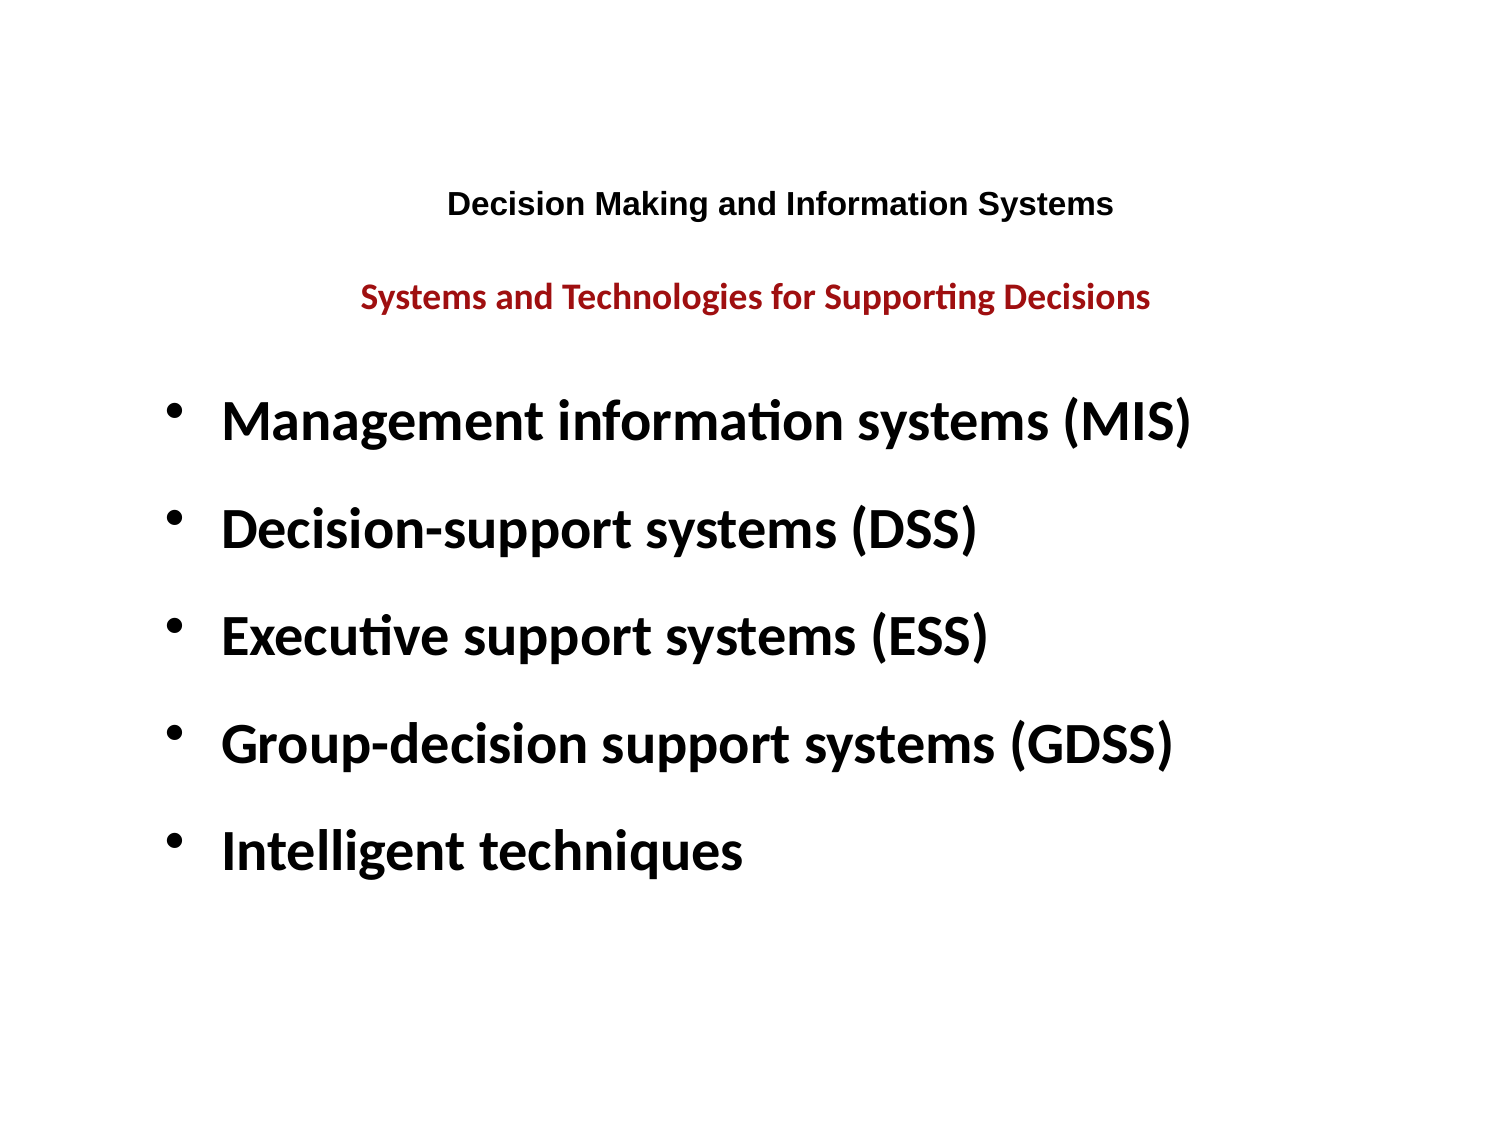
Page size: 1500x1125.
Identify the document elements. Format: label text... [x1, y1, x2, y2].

text_box Decision Making and Information Systems [237, 174, 1325, 230]
text_box Systems and Technologies for Supporting Decisions [74, 264, 1438, 325]
text_box Management information systems (MIS) Decision-support systems (DSS) Executive support systems (ESS) Group-decision support systems (GDSS) Intelligent techniques [150, 337, 1388, 1038]
